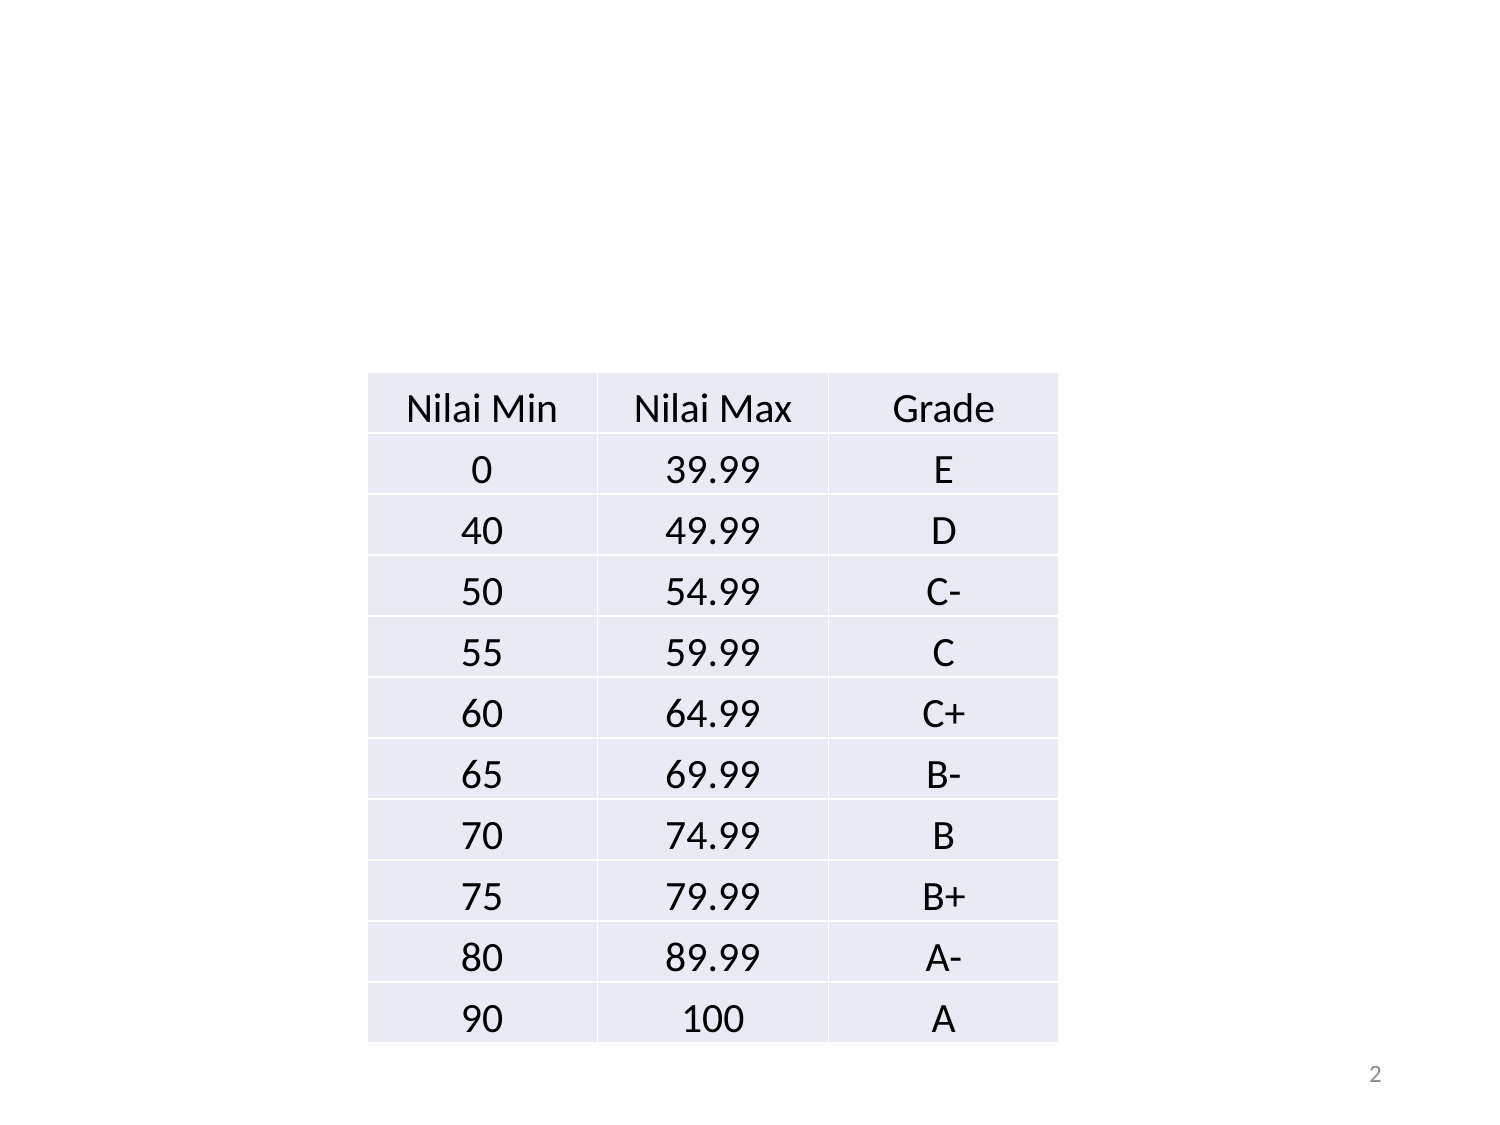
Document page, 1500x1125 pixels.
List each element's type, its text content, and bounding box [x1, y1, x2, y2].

table_cell 54.99 [598, 556, 828, 615]
table_cell 59.99 [598, 617, 828, 676]
table_cell C- [829, 556, 1058, 615]
table_cell 39.99 [598, 434, 828, 493]
table_cell B+ [829, 861, 1058, 920]
table_cell B [829, 800, 1058, 859]
table_cell 100 [598, 983, 828, 1042]
table_cell 60 [368, 678, 597, 737]
table_cell 90 [368, 983, 597, 1042]
table_cell 89.99 [598, 922, 828, 981]
table_cell 40 [368, 495, 597, 554]
table_header Grade [829, 373, 1058, 432]
table_cell C+ [829, 678, 1058, 737]
table_cell D [829, 495, 1058, 554]
table_cell 74.99 [598, 800, 828, 859]
table_cell 69.99 [598, 739, 828, 798]
table_cell 75 [368, 861, 597, 920]
table_cell 55 [368, 617, 597, 676]
table_cell 70 [368, 800, 597, 859]
table_cell 49.99 [598, 495, 828, 554]
table_cell 80 [368, 922, 597, 981]
table_cell A- [829, 922, 1058, 981]
table_cell 50 [368, 556, 597, 615]
table_header Nilai Min [368, 373, 597, 432]
slide_number 2 [1059, 1042, 1397, 1103]
table_cell 0 [368, 434, 597, 493]
table_cell E [829, 434, 1058, 493]
table_cell B- [829, 739, 1058, 798]
table_cell 64.99 [598, 678, 828, 737]
table_cell A [829, 983, 1058, 1042]
table_cell 79.99 [598, 861, 828, 920]
table_cell C [829, 617, 1058, 676]
table_cell 65 [368, 739, 597, 798]
table_header Nilai Max [598, 373, 828, 432]
